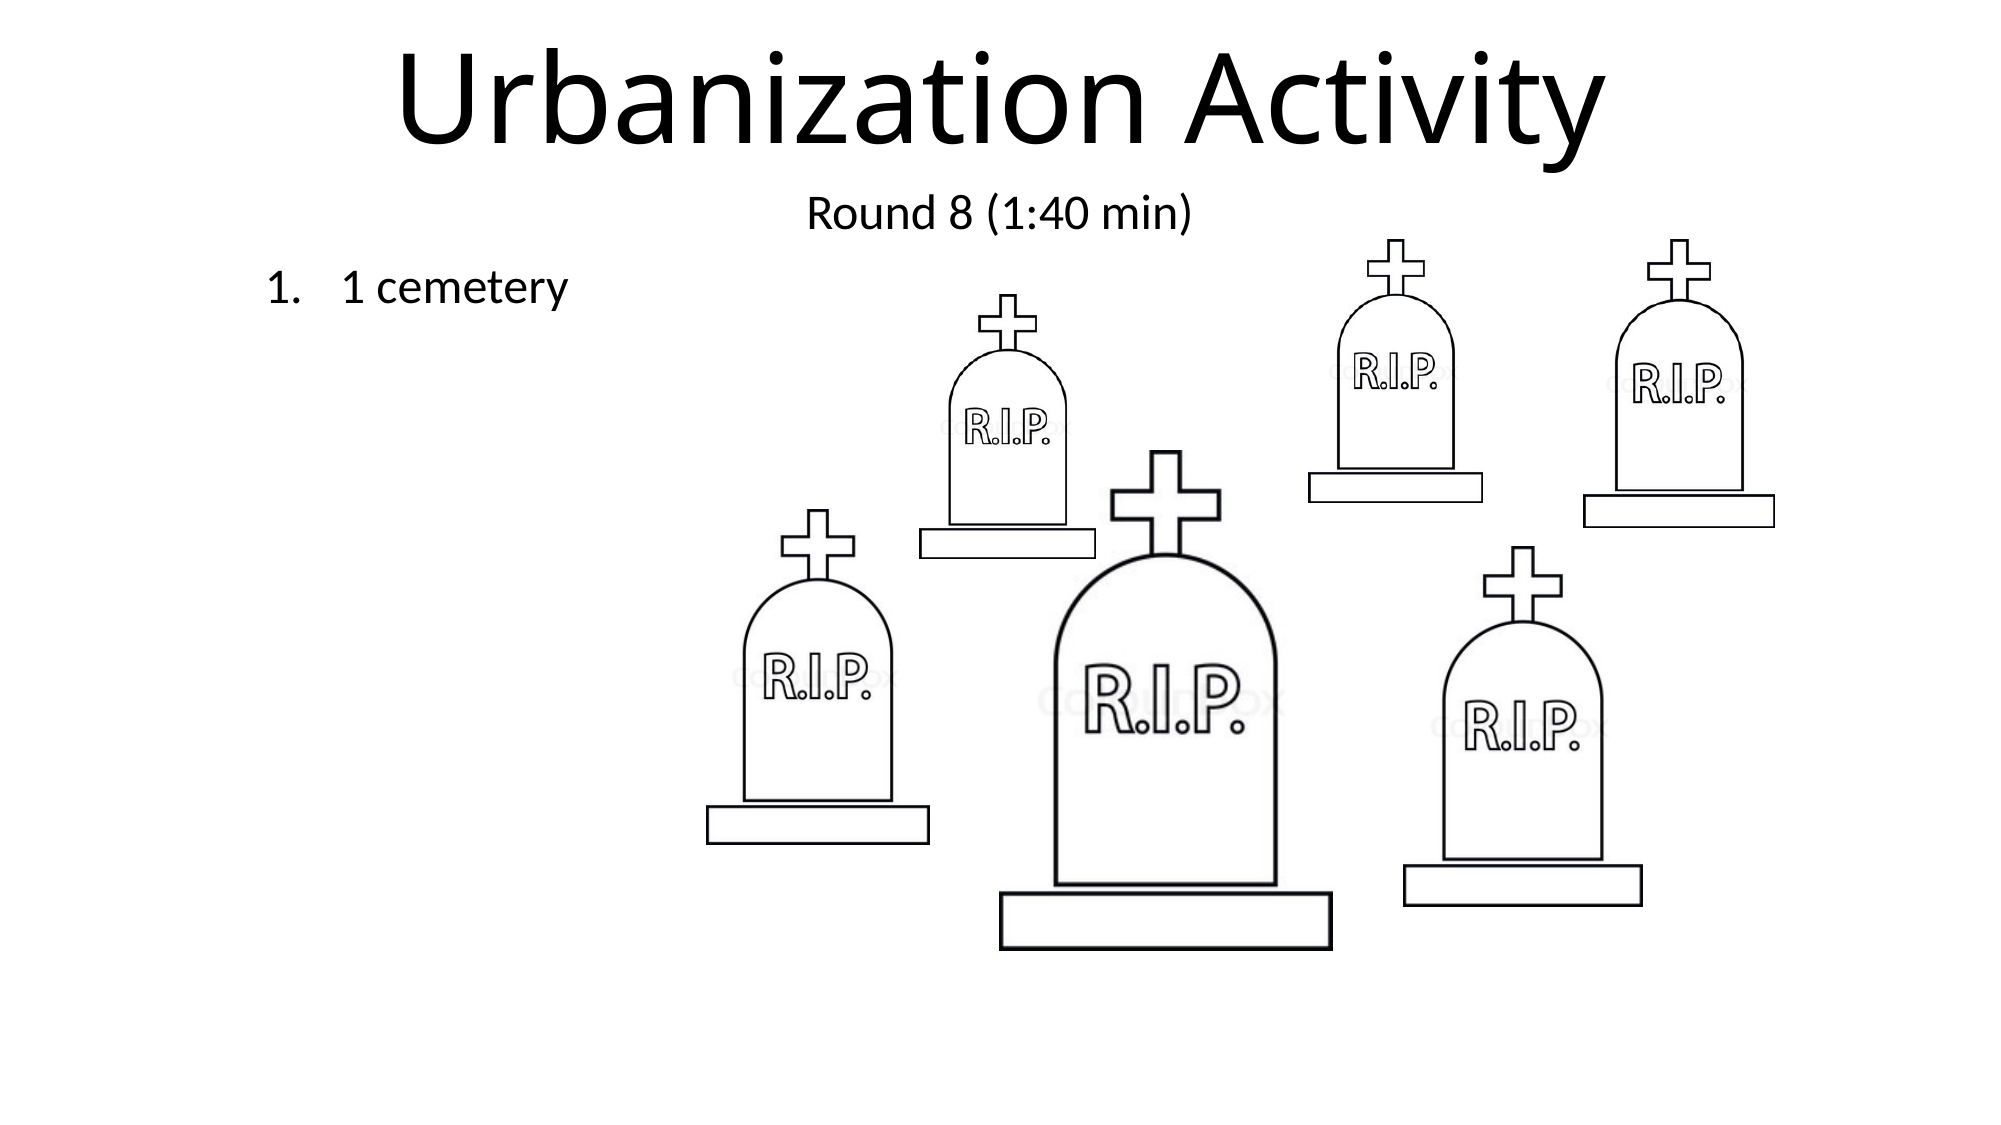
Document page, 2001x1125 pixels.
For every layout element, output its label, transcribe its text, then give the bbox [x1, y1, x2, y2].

picture [1403, 546, 1643, 907]
picture [1583, 239, 1775, 528]
subtitle Round 8 (1:40 min) 1 cemetery [249, 178, 1750, 1125]
picture [706, 239, 1483, 951]
title Urbanization Activity [249, 0, 1750, 178]
